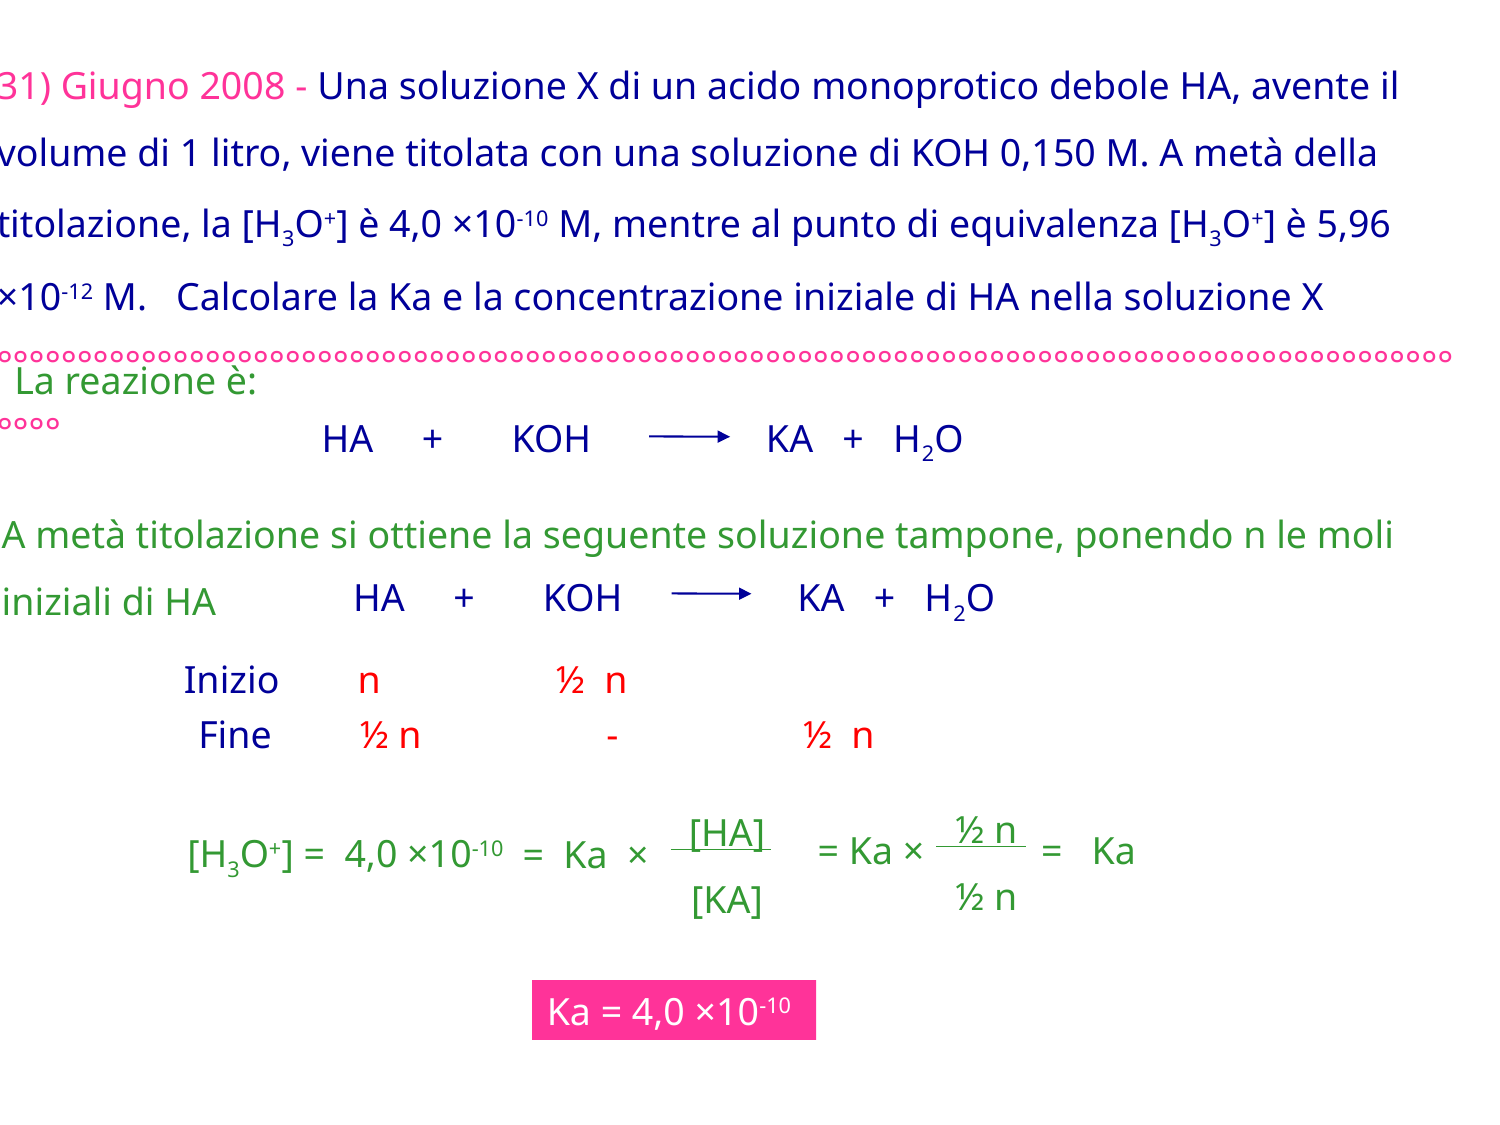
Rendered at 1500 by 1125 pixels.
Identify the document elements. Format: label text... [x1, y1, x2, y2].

text_box 31) Giugno 2008 - Una soluzione X di un acido monoprotico debole HA, avente il volume di 1 litro, viene titolata con una soluzione di KOH 0,150 M. A metà della titolazione, la [H3O+] è 4,0 ×10-10 M, mentre al punto di equivalenza [H3O+] è 5,96 ×10-12 M. Calcolare la Ka e la concentrazione iniziale di HA nella soluzione X °°°°°°°°°°°°°°°°°°°°°°°°°°°°°°°°°°°°°°°°°°°°°°°°°°°°°°°°°°°°°°°°°°°°°°°°°°°°°°°°°°°°°°°°°°°°°°° [0, 31, 1483, 461]
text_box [308, 566, 1041, 628]
text_box [H3O+] = 4,0 ×10-10 [172, 823, 502, 889]
text_box Fine ½ n - ½ n [183, 703, 892, 764]
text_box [507, 778, 799, 931]
text_box La reazione è: [0, 349, 273, 410]
text_box A metà titolazione si ottiene la seguente soluzione tampone, ponendo n le moli iniziali di HA [0, 480, 1493, 631]
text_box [306, 407, 1146, 468]
text_box Ka = 4,0 ×10-10 [532, 980, 817, 1040]
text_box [802, 775, 1194, 927]
text_box Inizio n ½ n [159, 648, 644, 709]
